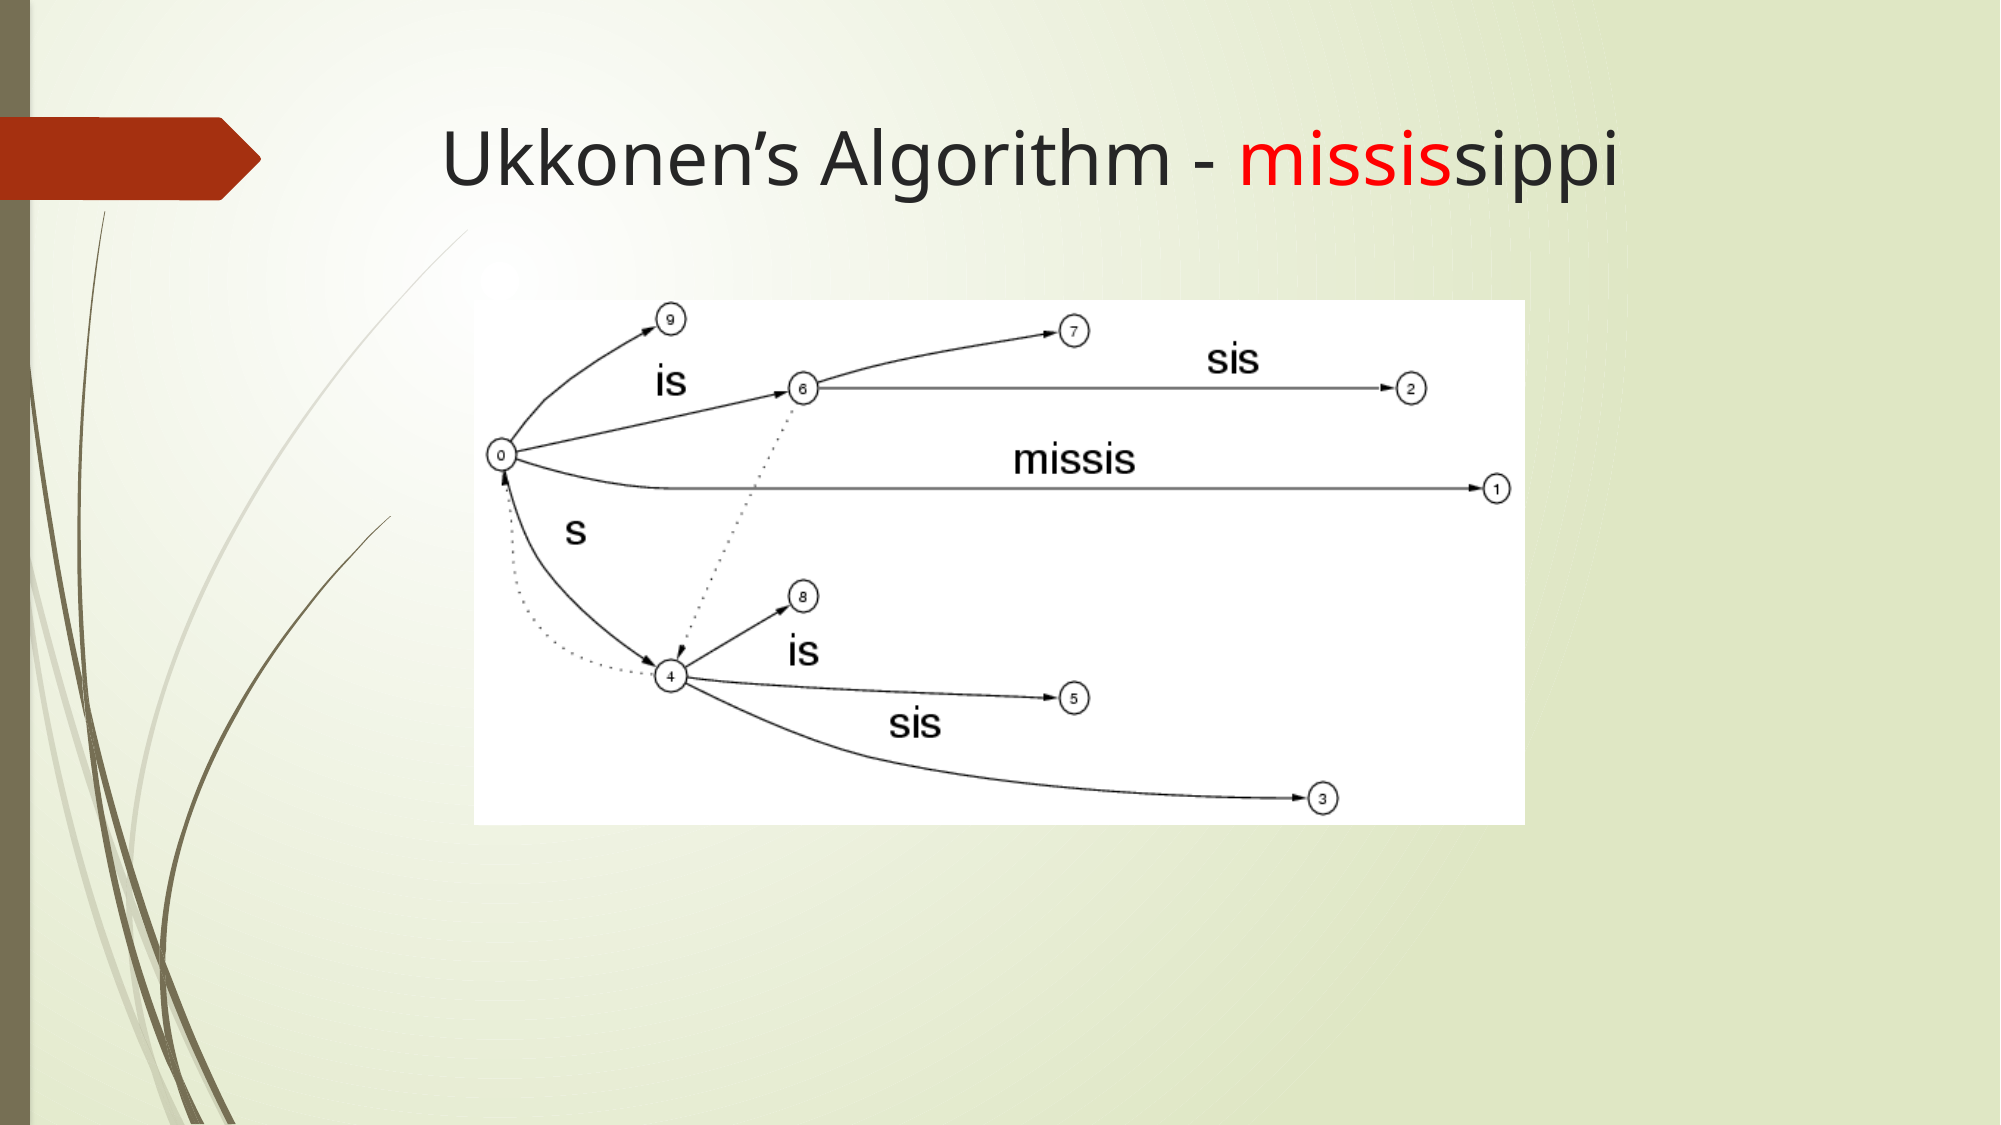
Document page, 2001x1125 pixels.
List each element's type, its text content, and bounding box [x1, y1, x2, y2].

picture [474, 300, 1526, 825]
title Ukkonen’s Algorithm - mississippi [425, 102, 1888, 313]
